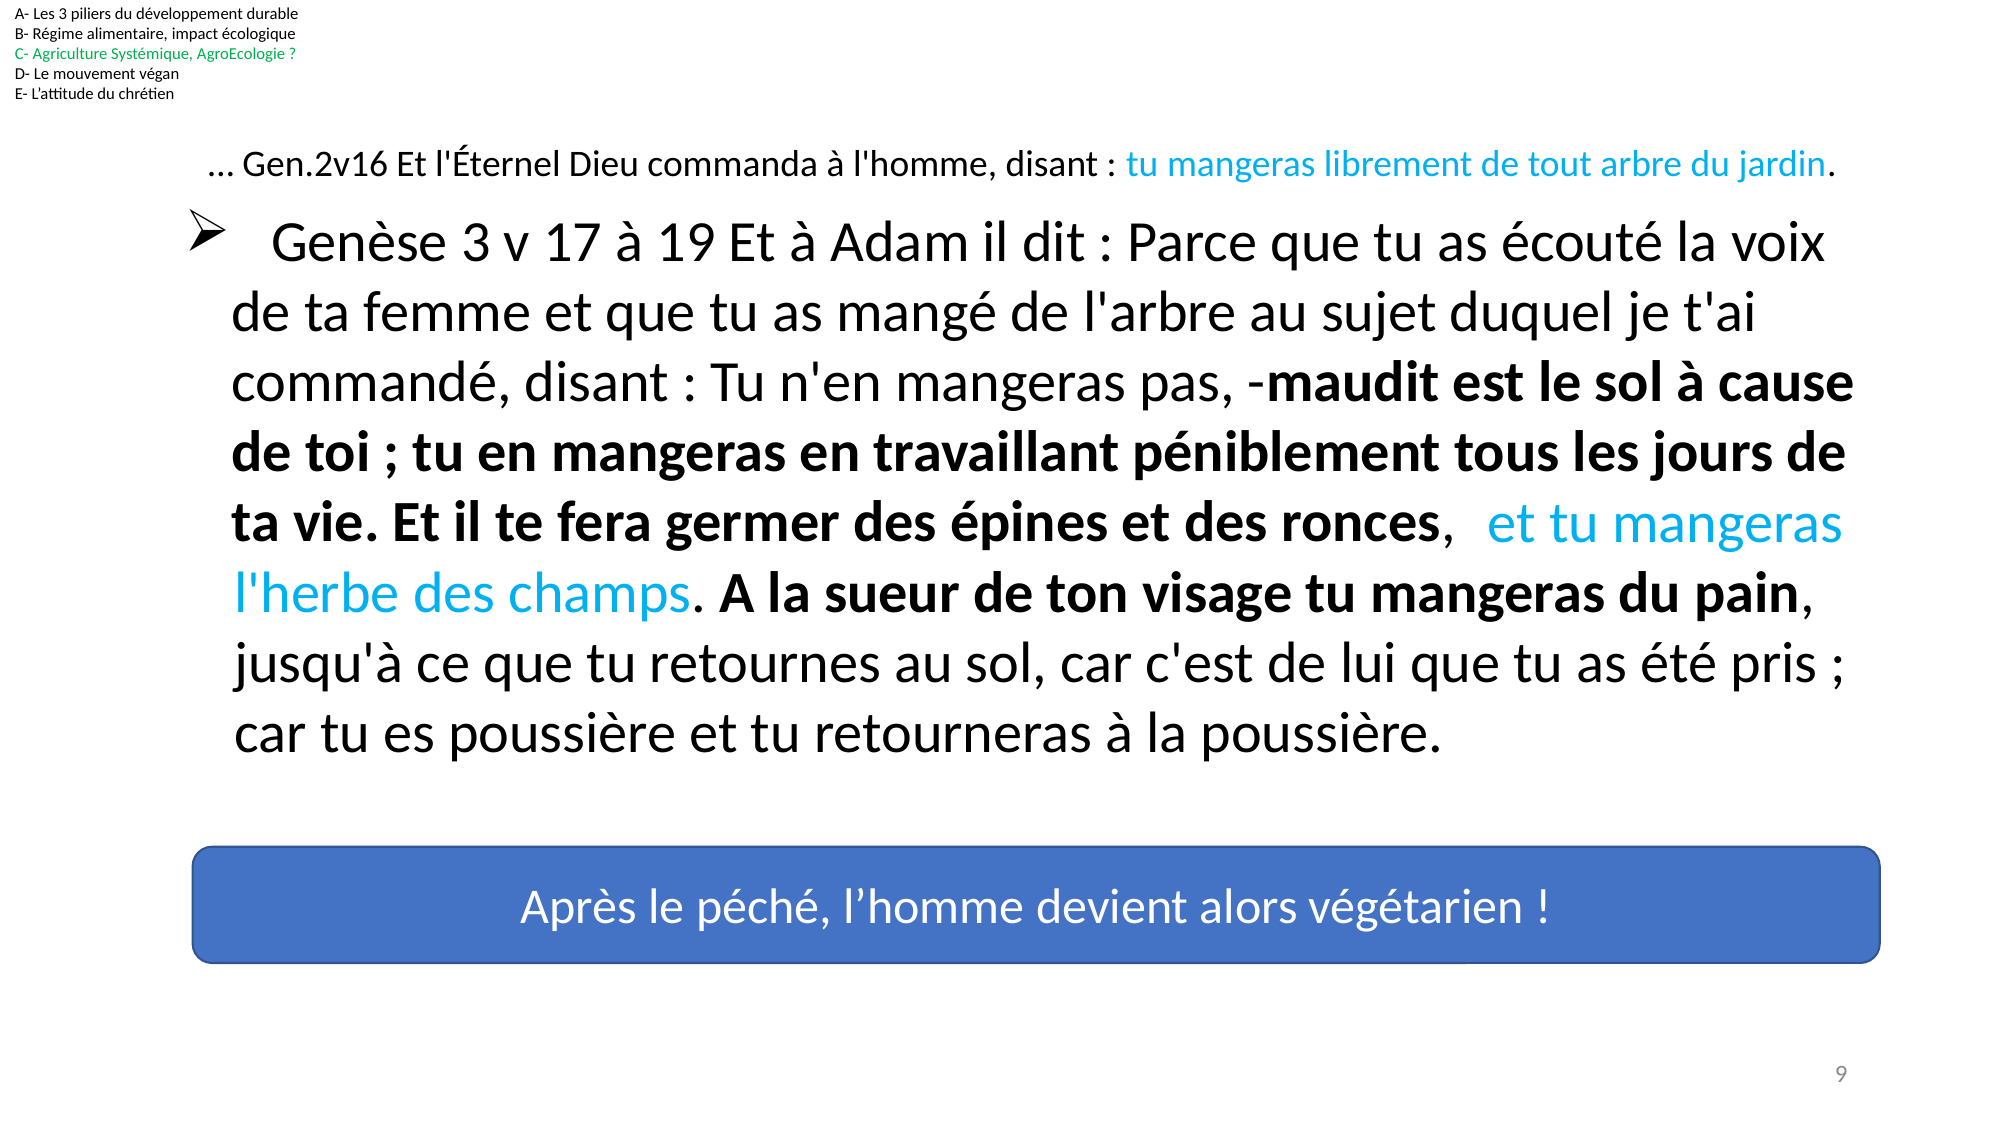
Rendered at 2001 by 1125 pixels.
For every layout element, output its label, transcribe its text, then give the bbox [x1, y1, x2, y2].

text_box … Gen.2v16 Et l'Éternel Dieu commanda à l'homme, disant : tu mangeras librement de tout arbre du jardin. [193, 131, 1863, 192]
text_box Après le péché, l’homme devient alors végétarien ! [192, 866, 1880, 942]
text_box [191, 845, 1881, 965]
text_box et tu mangeras l'herbe des champs. A la sueur de ton visage tu mangeras du pain, jusqu'à ce que tu retournes au sol, car c'est de lui que tu as été pris ; car tu es poussière et tu retourneras à la poussière. [219, 476, 1889, 772]
text_box Genèse 3 v 17 à 19 Et à Adam il dit : Parce que tu as écouté la voix de ta femme et que tu as mangé de l'arbre au sujet duquel je t'ai commandé, disant : Tu n'en mangeras pas, -maudit est le sol à cause de toi ; tu en mangeras en travaillant péniblement tous les jours de ta vie. Et il te fera germer des épines et des ronces, [169, 195, 1882, 560]
slide_number 9 [1412, 1042, 1863, 1103]
text_box A- Les 3 piliers du développement durable B- Régime alimentaire, impact écologique C- Agriculture Systémique, AgroEcologie ? D- Le mouvement végan E- L’attitude du chrétien [0, 0, 459, 110]
